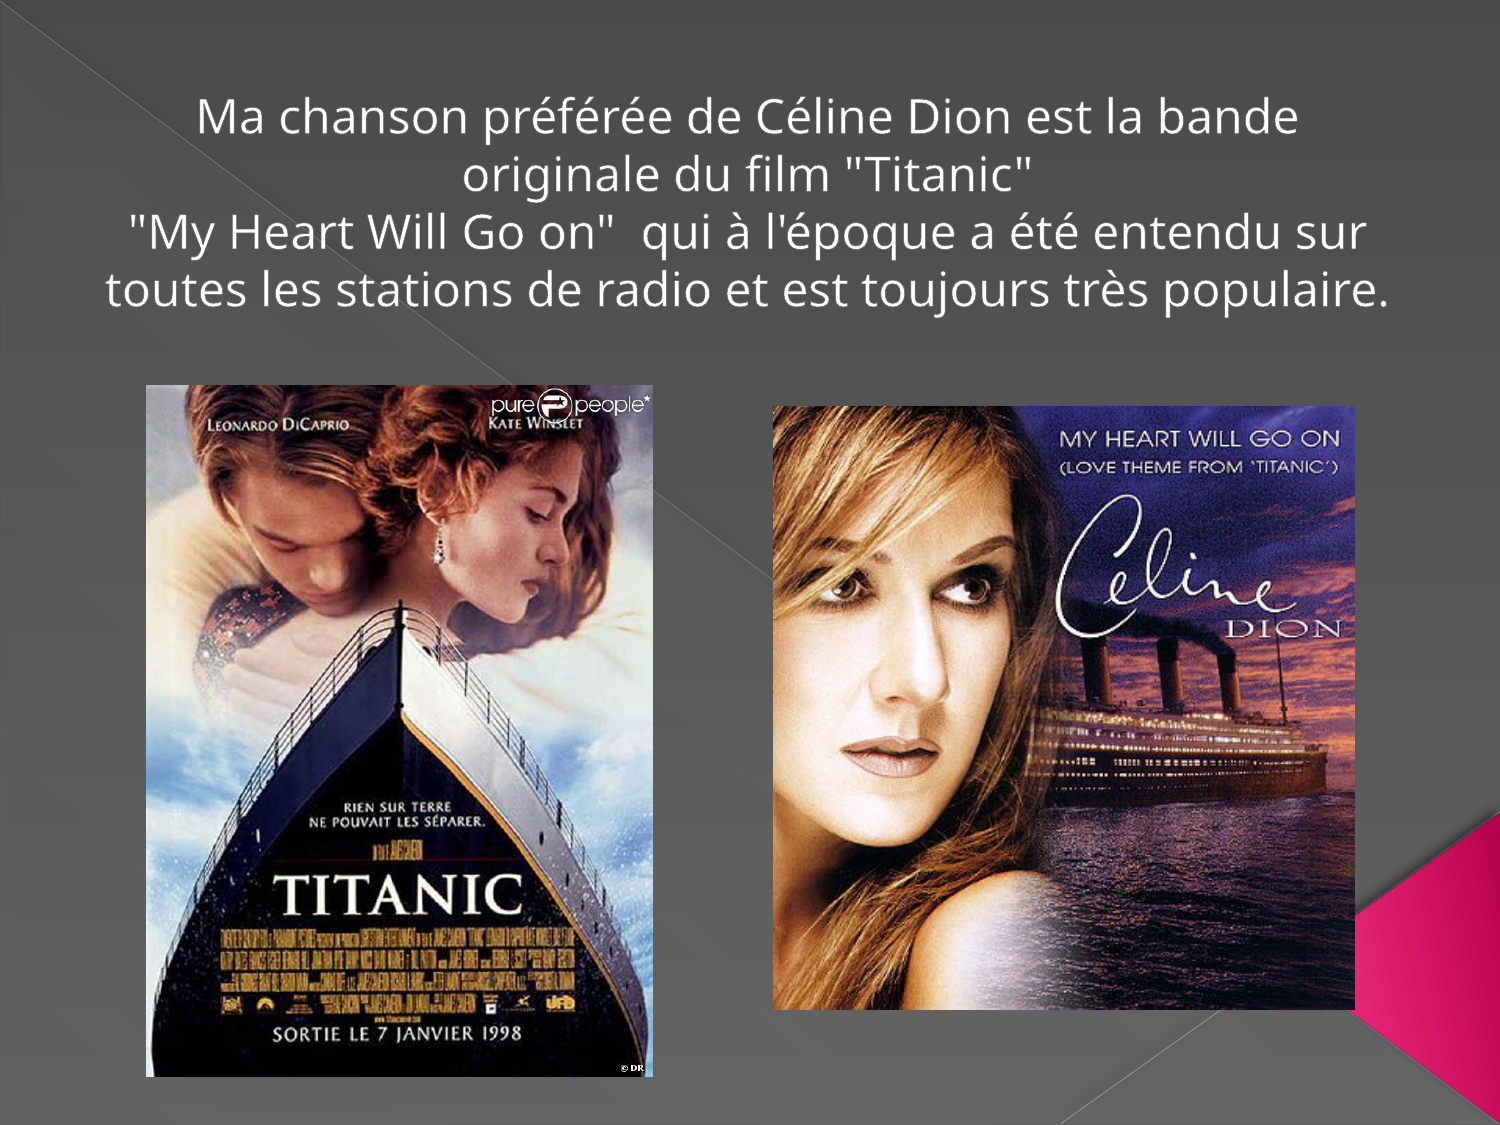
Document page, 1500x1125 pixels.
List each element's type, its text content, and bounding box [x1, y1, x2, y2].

picture [773, 405, 1356, 1010]
picture [146, 385, 653, 1078]
subtitle Ma chanson préférée de Céline Dion est la bande originale du film "Titanic" "My Heart Will Go оn" qui à l'époque a été entendu sur toutes les stations de radio et est toujours très populaire. [88, 78, 1412, 366]
